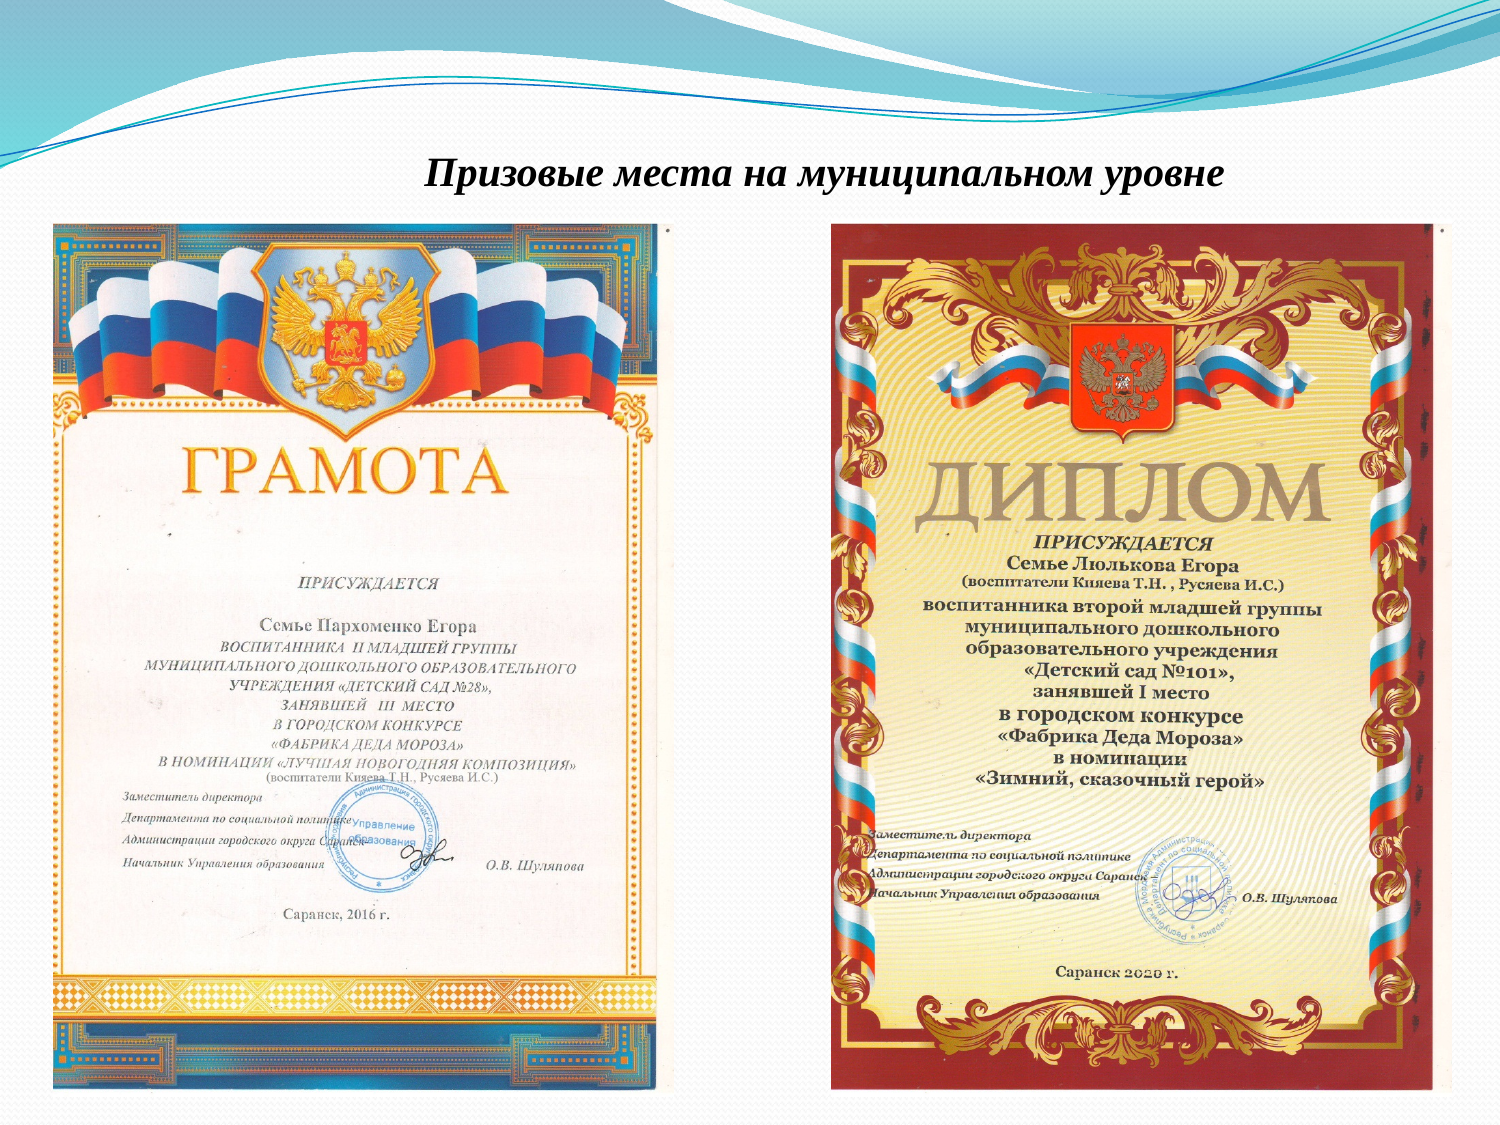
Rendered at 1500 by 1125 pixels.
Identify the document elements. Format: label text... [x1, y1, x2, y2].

text_box Призовые места на муниципальном уровне [409, 137, 1240, 247]
picture [52, 219, 674, 1098]
picture [831, 219, 1453, 1098]
